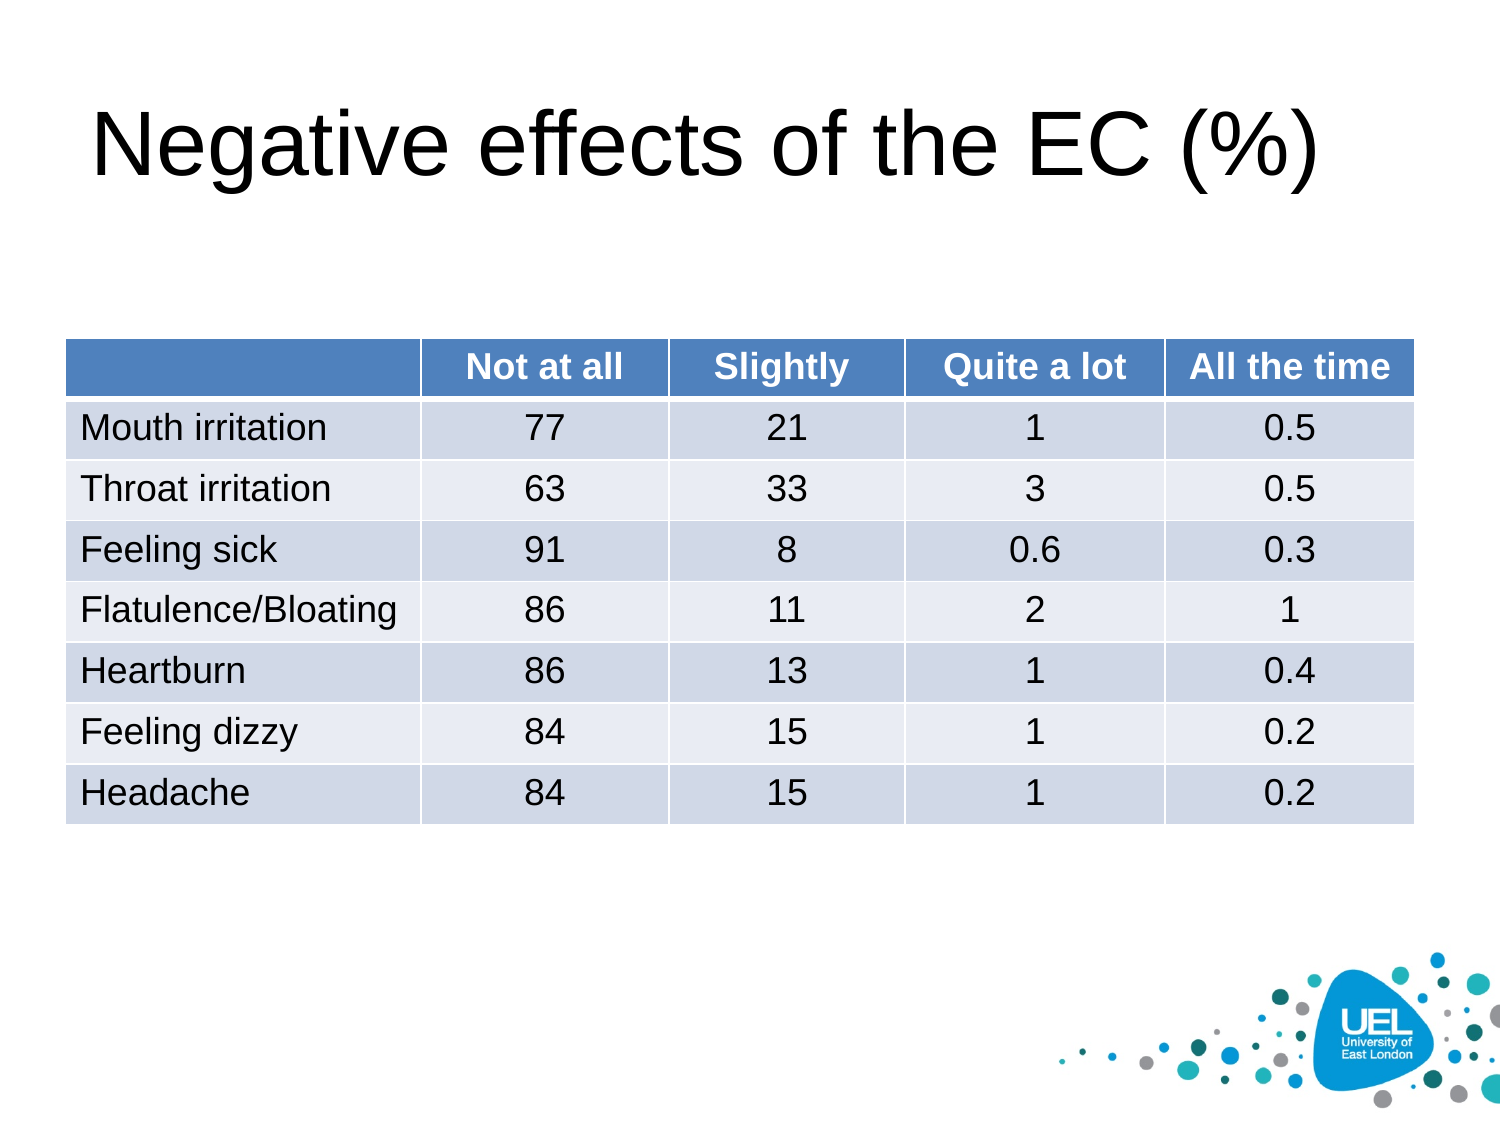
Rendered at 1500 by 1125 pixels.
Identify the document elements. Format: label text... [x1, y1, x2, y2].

table_cell 15 [670, 765, 904, 824]
table_cell Headache [66, 765, 420, 824]
table_cell Throat irritation [66, 461, 420, 520]
table_cell 1 [1166, 582, 1414, 641]
table_cell 1 [906, 402, 1164, 459]
picture [0, 277, 1500, 1125]
table_cell 77 [422, 402, 668, 459]
table_cell Mouth irritation [66, 402, 420, 459]
table_cell 0.2 [1166, 765, 1414, 824]
table_cell 0.4 [1166, 643, 1414, 702]
title Negative effects of the EC (%) [75, 45, 1425, 233]
table_header All the time [1166, 339, 1414, 396]
table_cell 15 [670, 704, 904, 763]
table_cell 1 [906, 765, 1164, 824]
table_cell 0.5 [1166, 461, 1414, 520]
table_cell 0.3 [1166, 521, 1414, 581]
table_cell 86 [422, 643, 668, 702]
table_header [66, 339, 420, 396]
table_cell 0.6 [906, 521, 1164, 581]
table_cell 84 [422, 704, 668, 763]
table_cell 33 [670, 461, 904, 520]
table_cell 2 [906, 582, 1164, 641]
table_cell 86 [422, 582, 668, 641]
table_cell 1 [906, 704, 1164, 763]
table_cell 0.5 [1166, 402, 1414, 459]
table_cell 13 [670, 643, 904, 702]
table_cell 0.2 [1166, 704, 1414, 763]
table_cell Feeling dizzy [66, 704, 420, 763]
table_cell 3 [906, 461, 1164, 520]
table_cell Heartburn [66, 643, 420, 702]
table_cell Flatulence/Bloating [66, 582, 420, 641]
table_header Not at all [422, 339, 668, 396]
table_cell 11 [670, 582, 904, 641]
table_cell 1 [906, 643, 1164, 702]
table_header Slightly [670, 339, 904, 396]
table_cell 63 [422, 461, 668, 520]
table_cell 84 [422, 765, 668, 824]
table_cell 21 [670, 402, 904, 459]
table_header Quite a lot [906, 339, 1164, 396]
table_cell 91 [422, 521, 668, 581]
table_cell Feeling sick [66, 521, 420, 581]
table_cell 8 [670, 521, 904, 581]
